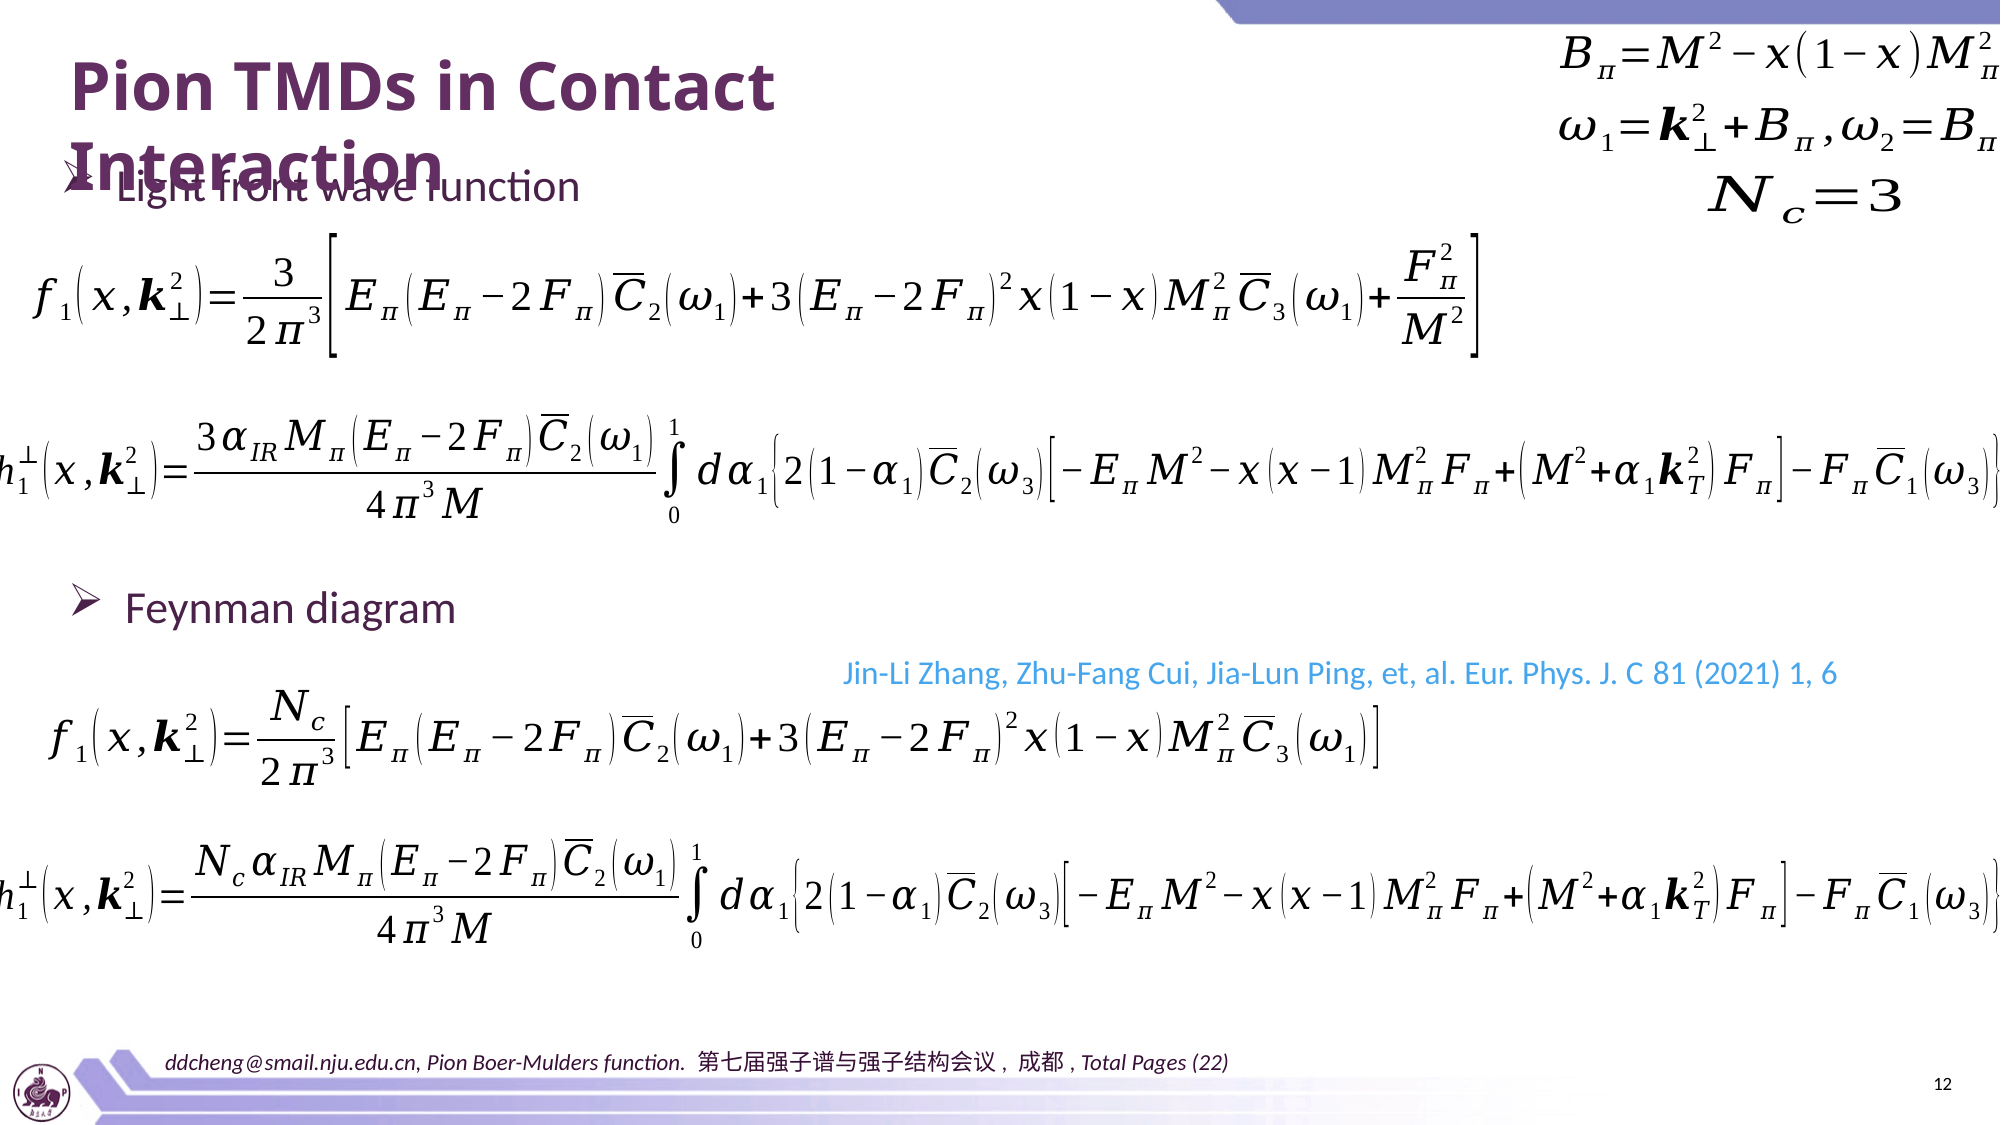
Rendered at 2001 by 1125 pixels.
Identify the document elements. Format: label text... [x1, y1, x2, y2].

text_box Light front wave function [45, 147, 752, 218]
text_box Feynman diagram [54, 570, 573, 641]
footer ddcheng@smail.nju.edu.cn, Pion Boer-Mulders function. 第七届强子谱与强子结构会议, 成都, Total Pages (22) [149, 1040, 1450, 1079]
slide_number 12 [1883, 1064, 1968, 1125]
picture [0, 1042, 2000, 1125]
text_box Pion TMDs in Contact Interaction [54, 36, 1167, 137]
text_box Jin-Li Zhang, Zhu-Fang Cui, Jia-Lun Ping, et, al. Eur. Phys. J. C 81 (2021) 1, 6 [828, 644, 1932, 699]
picture [0, 0, 2000, 26]
